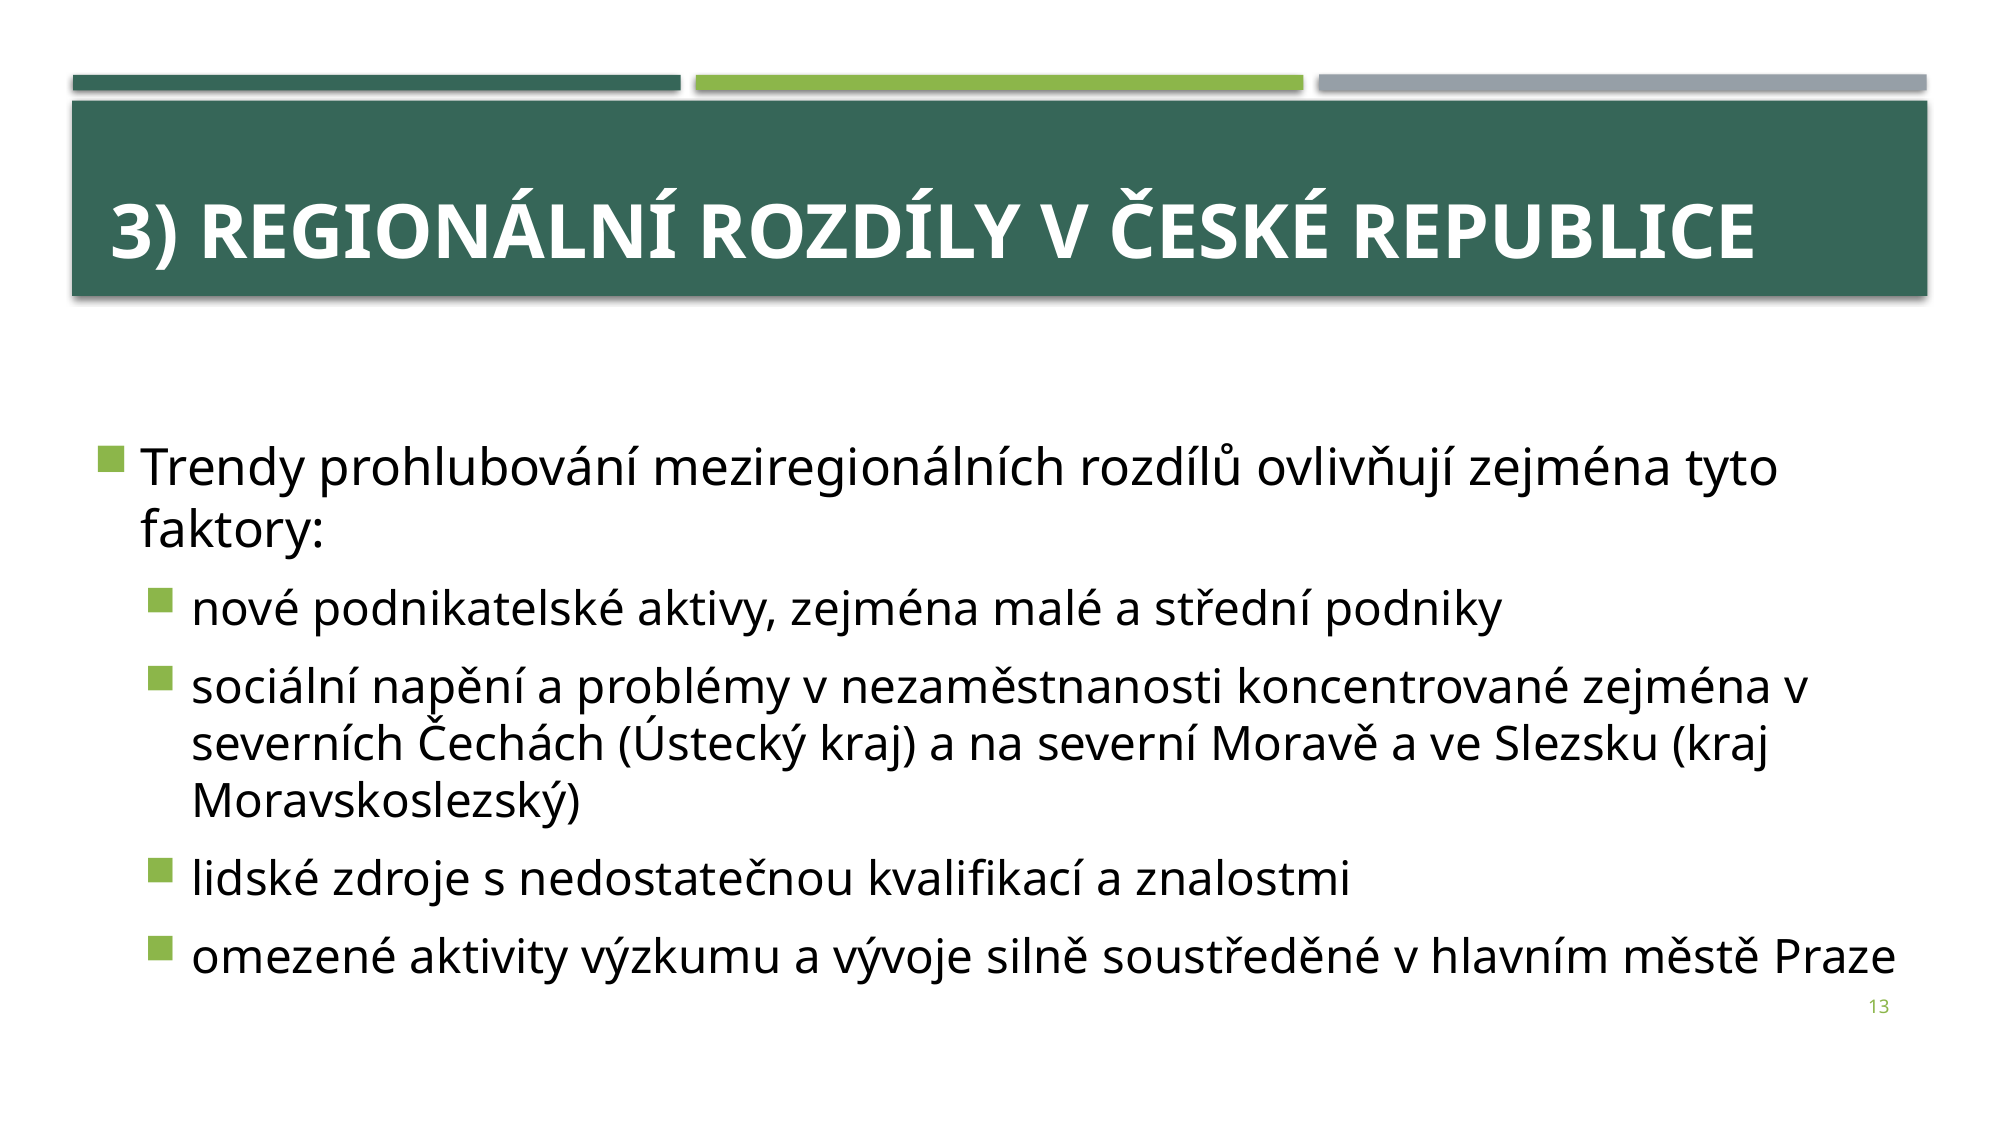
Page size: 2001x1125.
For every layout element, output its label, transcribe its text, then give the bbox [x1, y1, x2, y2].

title 3) Regionální rozdíly v české republice [95, 115, 1905, 282]
slide_number 13 [1732, 977, 1905, 1037]
list Trendy prohlubování meziregionálních rozdílů ovlivňují zejména tyto faktory: nové podnikatelské aktivy, zejména malé a střední podniky sociální napění a problémy v nezaměstnanosti koncentrované zejména v severních Čechách (Ústecký kraj) a na severní Moravě a ve Slezsku (kraj Moravskoslezský) lidské zdroje s nedostatečnou kvalifikací a znalostmi omezené aktivity výzkumu a vývoje silně soustředěné v hlavním městě Praze [78, 344, 1921, 1037]
